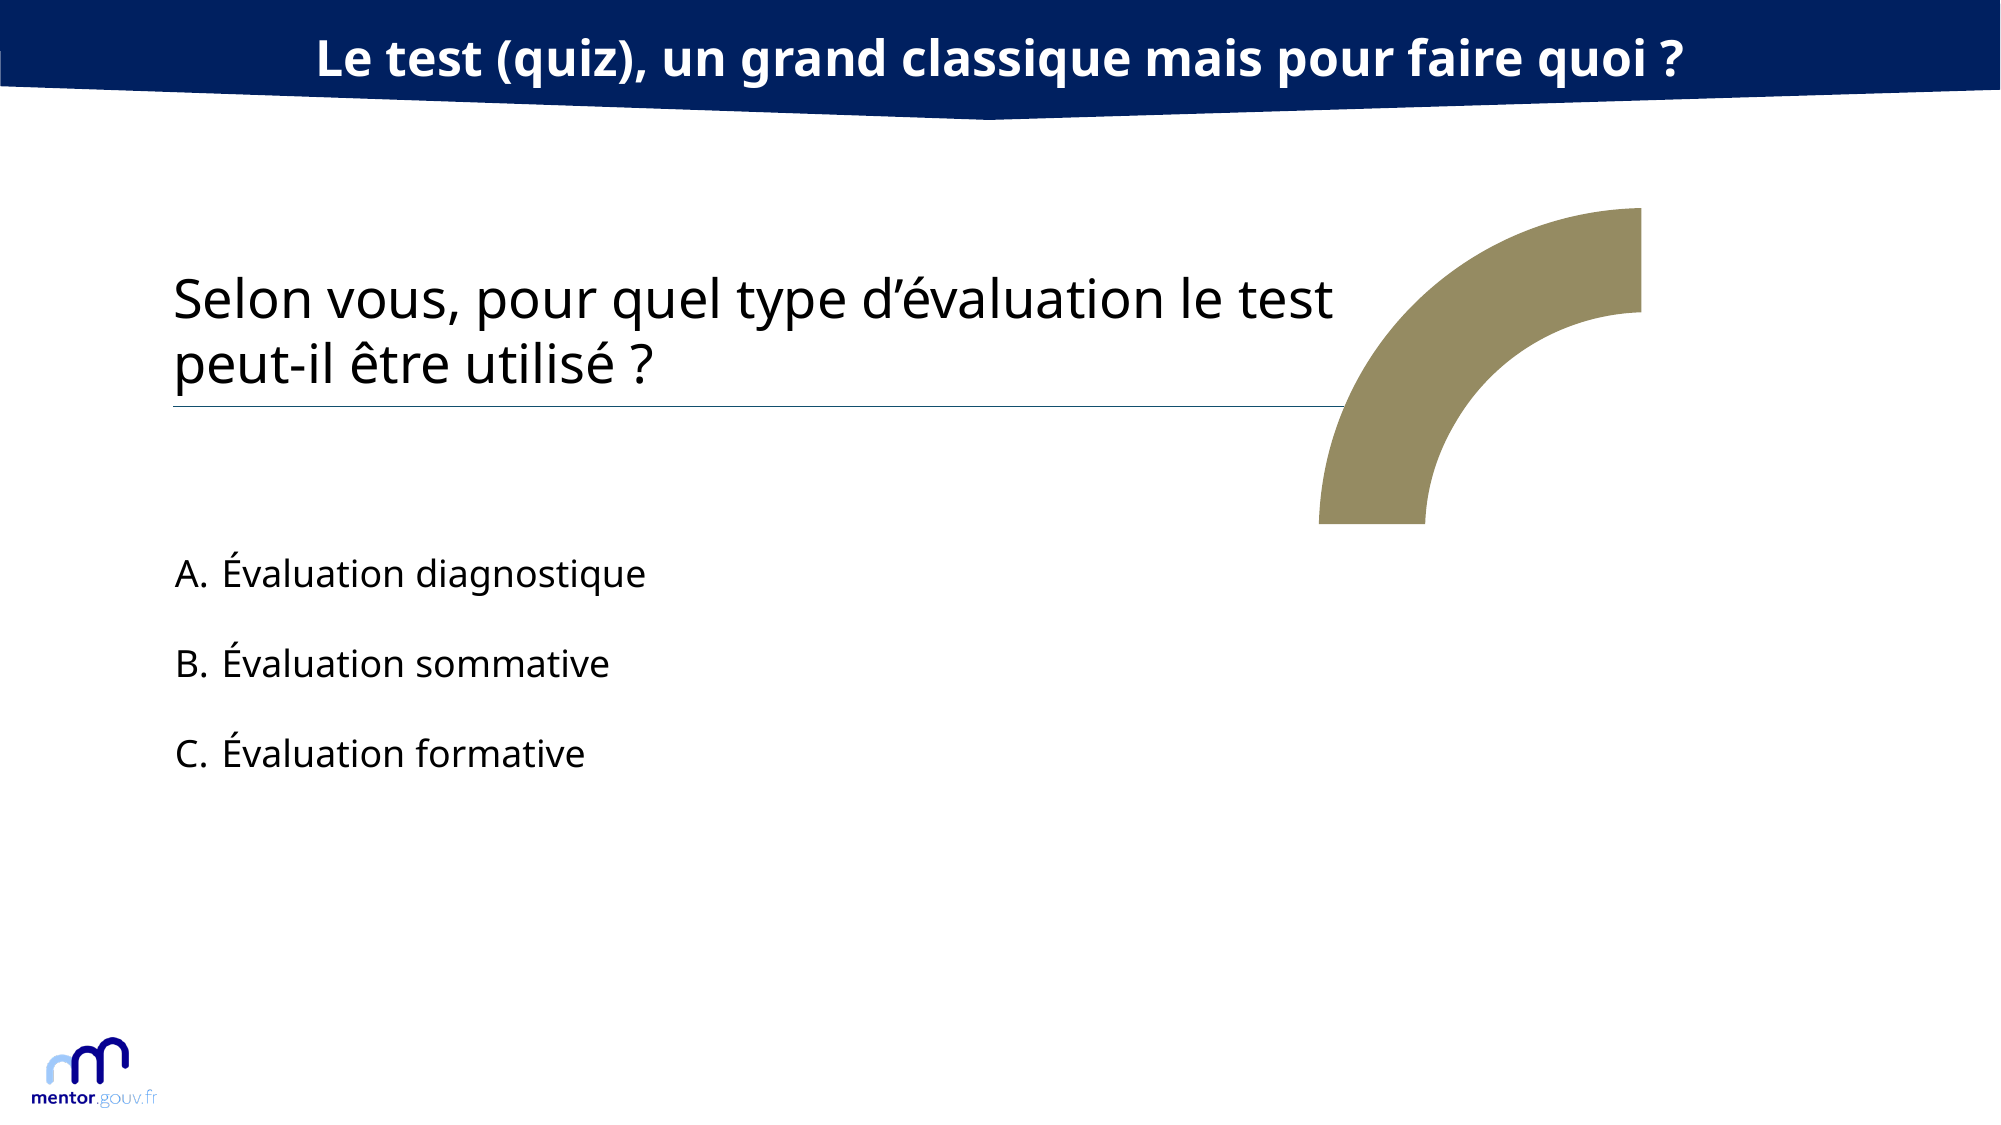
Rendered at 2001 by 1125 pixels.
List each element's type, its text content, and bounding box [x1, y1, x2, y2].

text_box [1348, 208, 1642, 525]
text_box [173, 310, 1345, 815]
title Le test (quiz), un grand classique mais pour faire quoi ? [0, 0, 2000, 120]
picture [32, 1037, 157, 1108]
